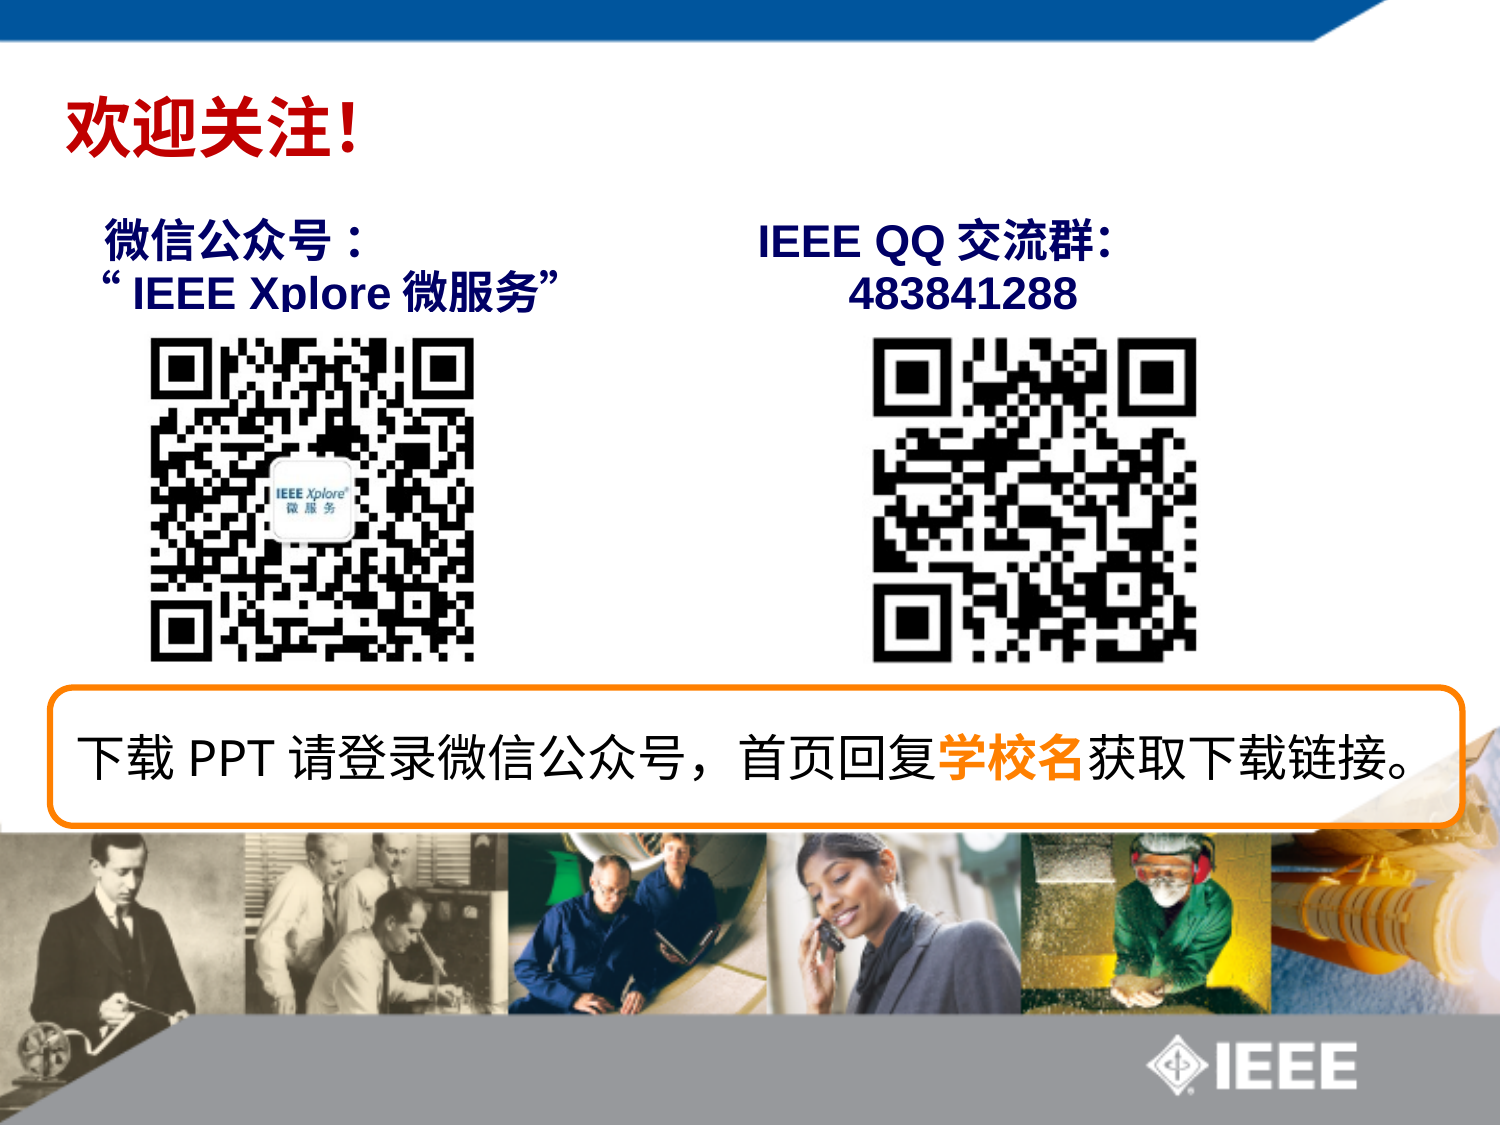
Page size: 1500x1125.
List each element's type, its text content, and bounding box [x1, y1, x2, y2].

title 欢迎关注！ 微信公众号 ： IEEE QQ交流群： “IEEE Xplore微服务” 483841288 [49, 813, 1438, 938]
text_box 下载PPT请登录微信公众号，首页回复学校名获取下载链接。 [47, 685, 1465, 828]
title 欢迎关注！ 微信公众号 ： IEEE QQ交流群： “IEEE Xplore微服务” 483841288 [49, 87, 1438, 700]
picture [0, 0, 1500, 1125]
